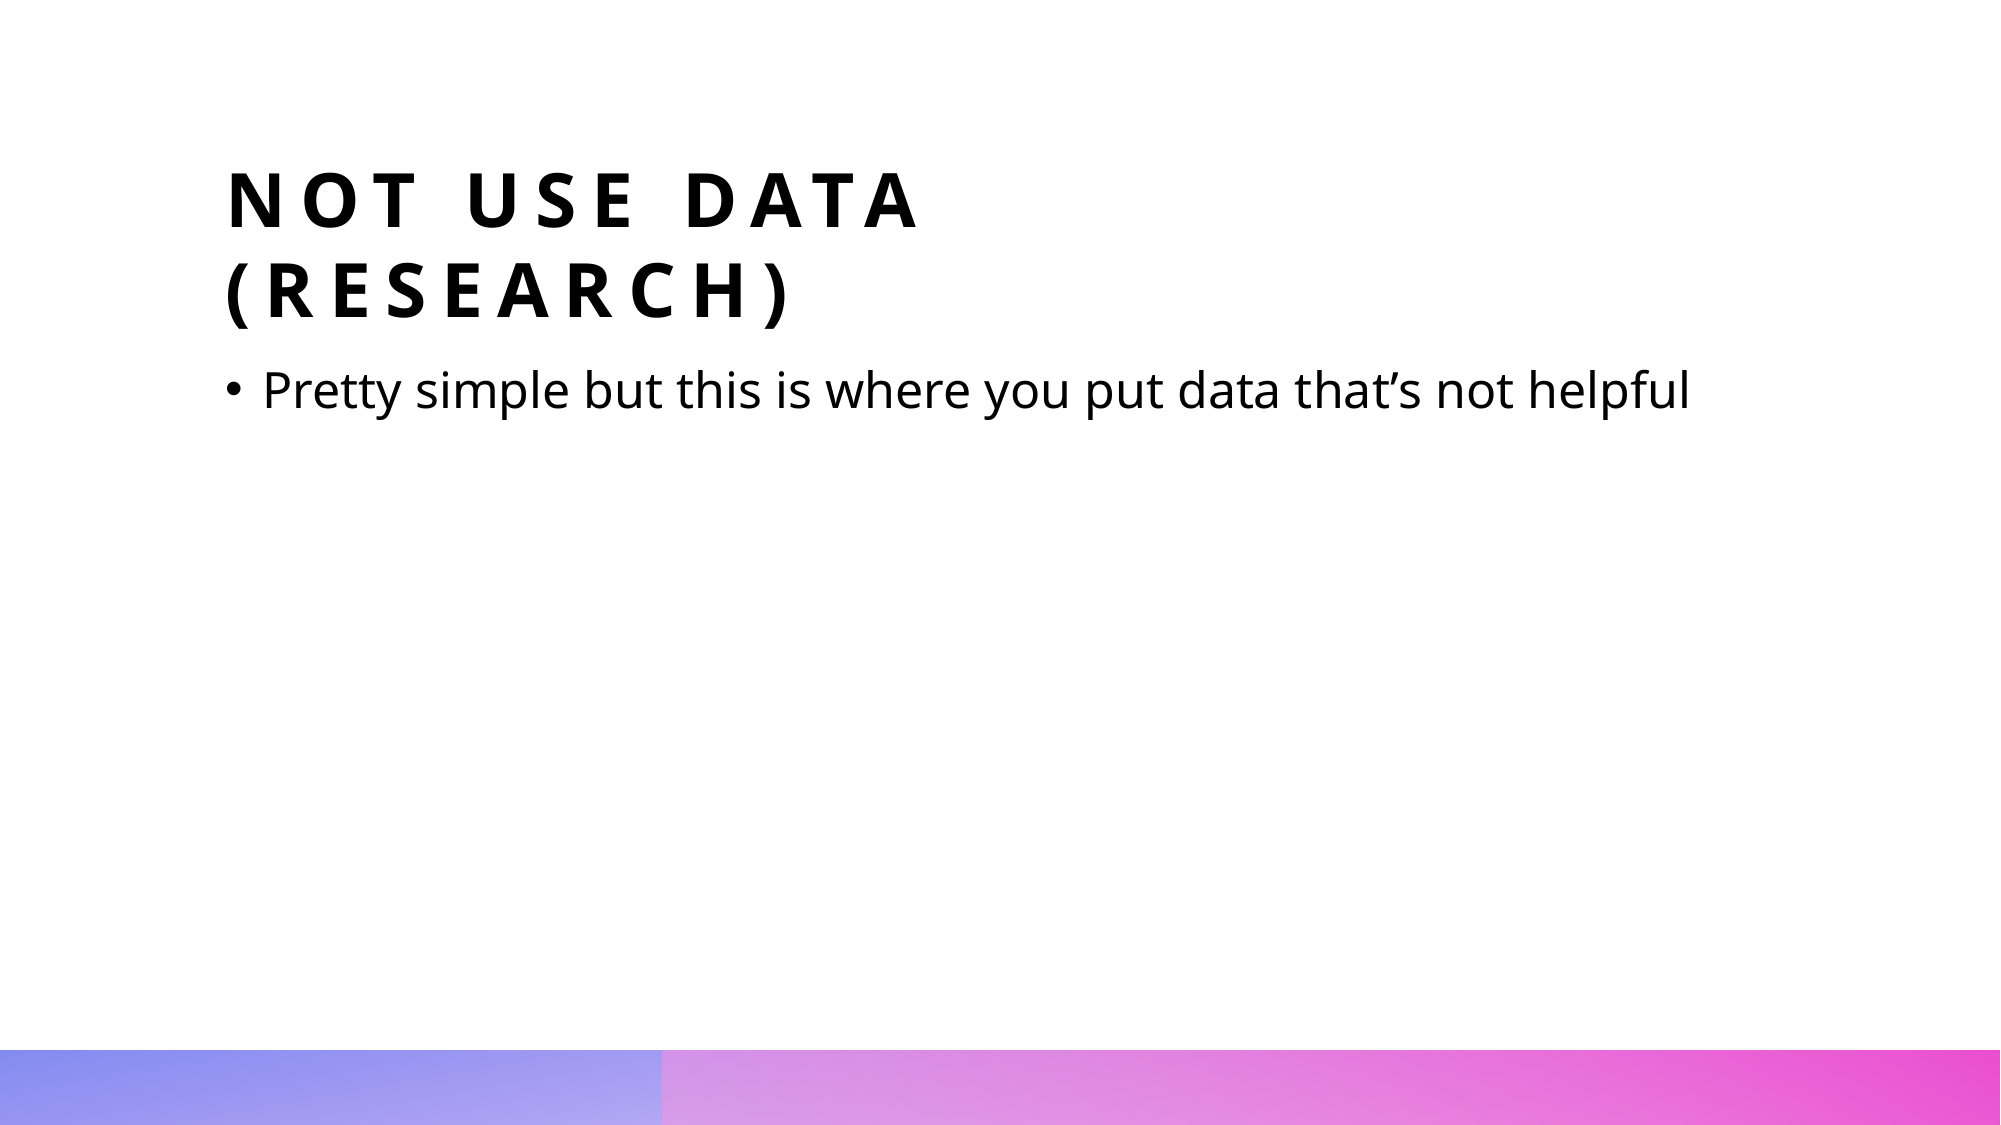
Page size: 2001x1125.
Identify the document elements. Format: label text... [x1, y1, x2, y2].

list Pretty simple but this is where you put data that’s not helpful [225, 346, 1905, 996]
title Not use data (research) [225, 130, 1905, 333]
